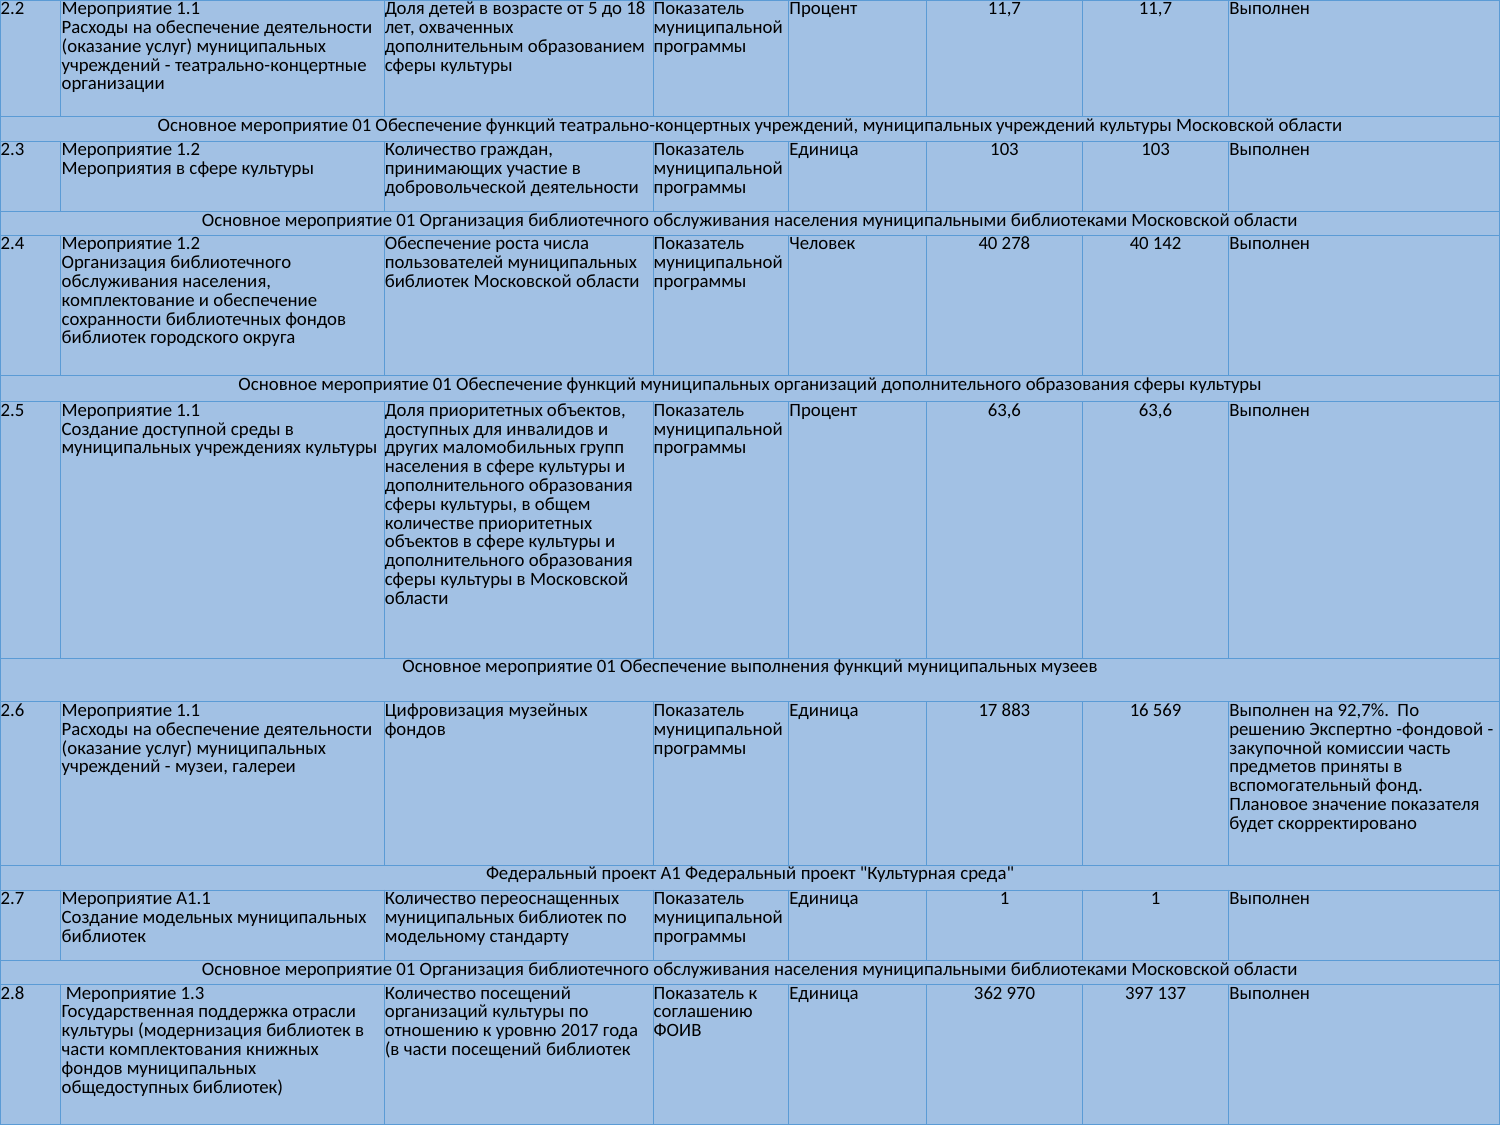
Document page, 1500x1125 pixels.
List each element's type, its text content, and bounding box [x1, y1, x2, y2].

table_cell 2.3 [1, 142, 60, 211]
table_cell Основное мероприятие 01 Обеспечение функций муниципальных организаций дополнительного образования сферы культуры [1, 376, 1499, 401]
table_cell 1 [927, 891, 1082, 960]
table_cell 1 [1083, 891, 1228, 960]
table_cell 63,6 [927, 402, 1082, 658]
table_cell Количество переоснащенных муниципальных библиотек по модельному стандарту [385, 891, 653, 960]
table_header Мероприятие 1.1 Расходы на обеспечение деятельности (оказание услуг) муниципальных учреждений - театрально-концертные организации [61, 1, 384, 116]
table_cell Выполнен [1229, 402, 1499, 658]
table_cell 103 [927, 142, 1082, 211]
table_cell Цифровизация музейных фондов [385, 702, 653, 865]
table_cell Единица [789, 142, 926, 211]
table_header Доля детей в возрасте от 5 до 18 лет, охваченных дополнительным образованием сферы культуры [385, 1, 653, 116]
table_header 11,7 [1083, 1, 1228, 116]
table_cell Количество граждан, принимающих участие в добровольческой деятельности [385, 142, 653, 211]
table_cell 362 970 [927, 985, 1082, 1124]
table_cell Показатель муниципальной программы [654, 402, 788, 658]
table_cell Показатель муниципальной программы [654, 891, 788, 960]
table_cell 40 278 [927, 236, 1082, 375]
table_cell 16 569 [1083, 702, 1228, 865]
table_cell Показатель муниципальной программы [654, 702, 788, 865]
table_cell Мероприятие 1.3 Государственная поддержка отрасли культуры (модернизация библиотек в части комплектования книжных фондов муниципальных общедоступных библиотек) [61, 985, 384, 1124]
table_cell Основное мероприятие 01 Организация библиотечного обслуживания населения муниципальными библиотеками Московской области [1, 961, 1499, 984]
table_cell 2.6 [1, 702, 60, 865]
table_cell 397 137 [1083, 985, 1228, 1124]
table_cell Человек [789, 236, 926, 375]
table_cell 103 [1083, 142, 1228, 211]
table_cell Выполнен на 92,7%. По решению Экспертно -фондовой - закупочной комиссии часть предметов приняты в вспомогательный фонд. Плановое значение показателя будет скорректировано [1229, 702, 1499, 865]
table_cell Основное мероприятие 01 Обеспечение выполнения функций муниципальных музеев [1, 659, 1499, 701]
table_header 11,7 [927, 1, 1082, 116]
table_cell Единица [789, 702, 926, 865]
table_cell Единица [789, 891, 926, 960]
table_cell 2.4 [1, 236, 60, 375]
table_cell Мероприятие 1.2 Организация библиотечного обслуживания населения, комплектование и обеспечение сохранности библиотечных фондов библиотек городского округа [61, 236, 384, 375]
table_header Процент [789, 1, 926, 116]
table_cell Доля приоритетных объектов, доступных для инвалидов и других маломобильных групп населения в сфере культуры и дополнительного образования сферы культуры, в общем количестве приоритетных объектов в сфере культуры и дополнительного образования сферы культуры в Московской области [385, 402, 653, 658]
table_cell Выполнен [1229, 891, 1499, 960]
table_cell 17 883 [927, 702, 1082, 865]
table_cell Процент [789, 402, 926, 658]
table_cell 2.8 [1, 985, 60, 1124]
table_cell Мероприятие 1.1 Создание доступной среды в муниципальных учреждениях культуры [61, 402, 384, 658]
table_cell 63,6 [1083, 402, 1228, 658]
table_cell Федеральный проект A1 Федеральный проект "Культурная среда" [1, 866, 1499, 890]
table_cell Показатель к соглашению ФОИВ [654, 985, 788, 1124]
table_cell Выполнен [1229, 142, 1499, 211]
table_header Выполнен [1229, 1, 1499, 116]
table_cell Выполнен [1229, 985, 1499, 1124]
table_cell 2.5 [1, 402, 60, 658]
table_cell Выполнен [1229, 236, 1499, 375]
table_cell Мероприятие A1.1 Создание модельных муниципальных библиотек [61, 891, 384, 960]
table_cell Единица [789, 985, 926, 1124]
table_cell 2.7 [1, 891, 60, 960]
table_cell Основное мероприятие 01 Организация библиотечного обслуживания населения муниципальными библиотеками Московской области [1, 212, 1499, 235]
table_cell Мероприятие 1.1 Расходы на обеспечение деятельности (оказание услуг) муниципальных учреждений - музеи, галереи [61, 702, 384, 865]
table_cell Показатель муниципальной программы [654, 142, 788, 211]
table_cell Мероприятие 1.2 Мероприятия в сфере культуры [61, 142, 384, 211]
table_header Показатель муниципальной программы [654, 1, 788, 116]
table_cell Основное мероприятие 01 Обеспечение функций театрально-концертных учреждений, муниципальных учреждений культуры Московской области [1, 117, 1499, 141]
table_cell Показатель муниципальной программы [654, 236, 788, 375]
table_cell Количество посещений организаций культуры по отношению к уровню 2017 года (в части посещений библиотек [385, 985, 653, 1124]
table_header 2.2 [1, 1, 60, 116]
table_cell 40 142 [1083, 236, 1228, 375]
table_cell Обеспечение роста числа пользователей муниципальных библиотек Московской области [385, 236, 653, 375]
